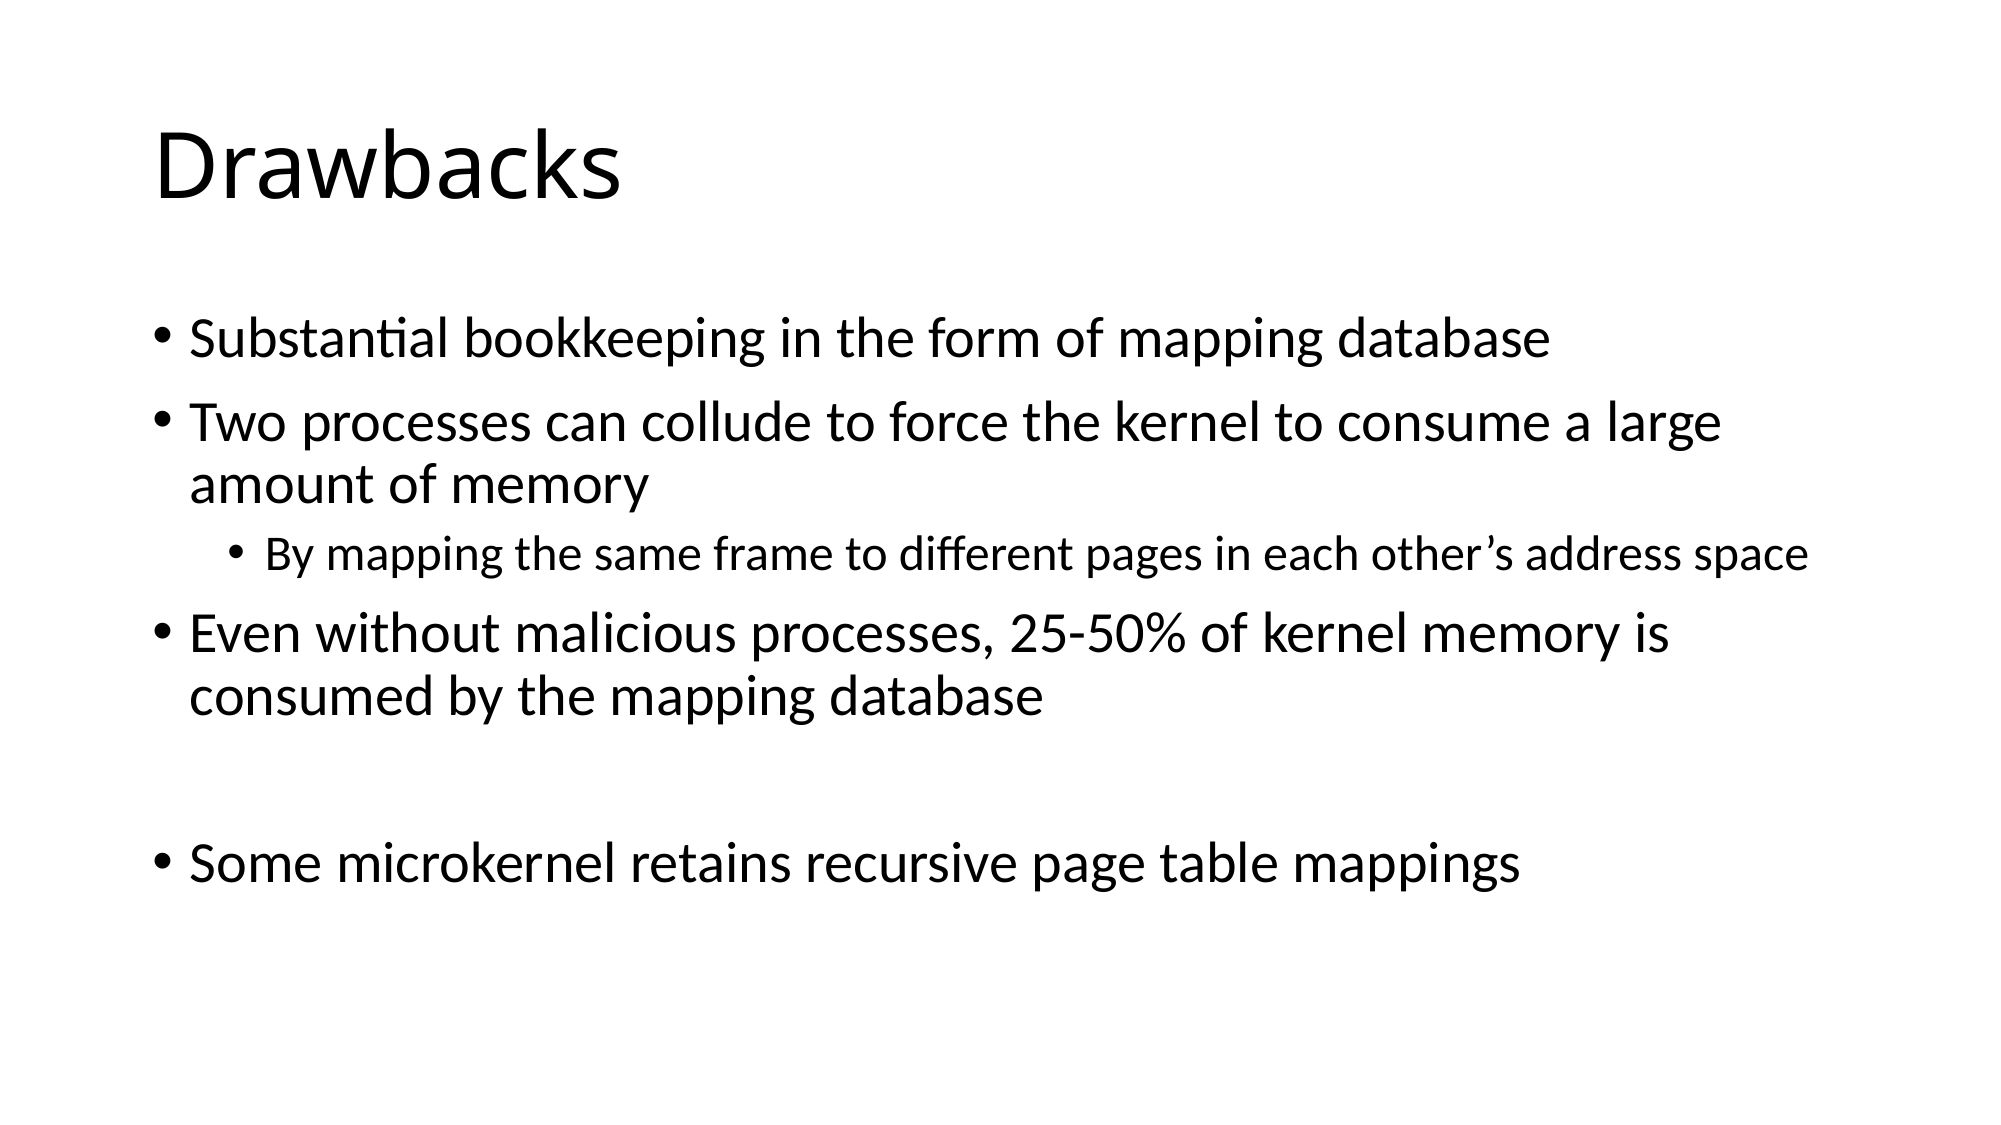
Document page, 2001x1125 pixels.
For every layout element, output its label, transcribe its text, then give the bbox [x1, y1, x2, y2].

title Drawbacks [137, 59, 1863, 278]
list Substantial bookkeeping in the form of mapping database Two processes can collude to force the kernel to consume a large amount of memory By mapping the same frame to different pages in each other’s address space Even without malicious processes, 25-50% of kernel memory is consumed by the mapping database Some microkernel retains recursive page table mappings [137, 299, 1863, 1014]
